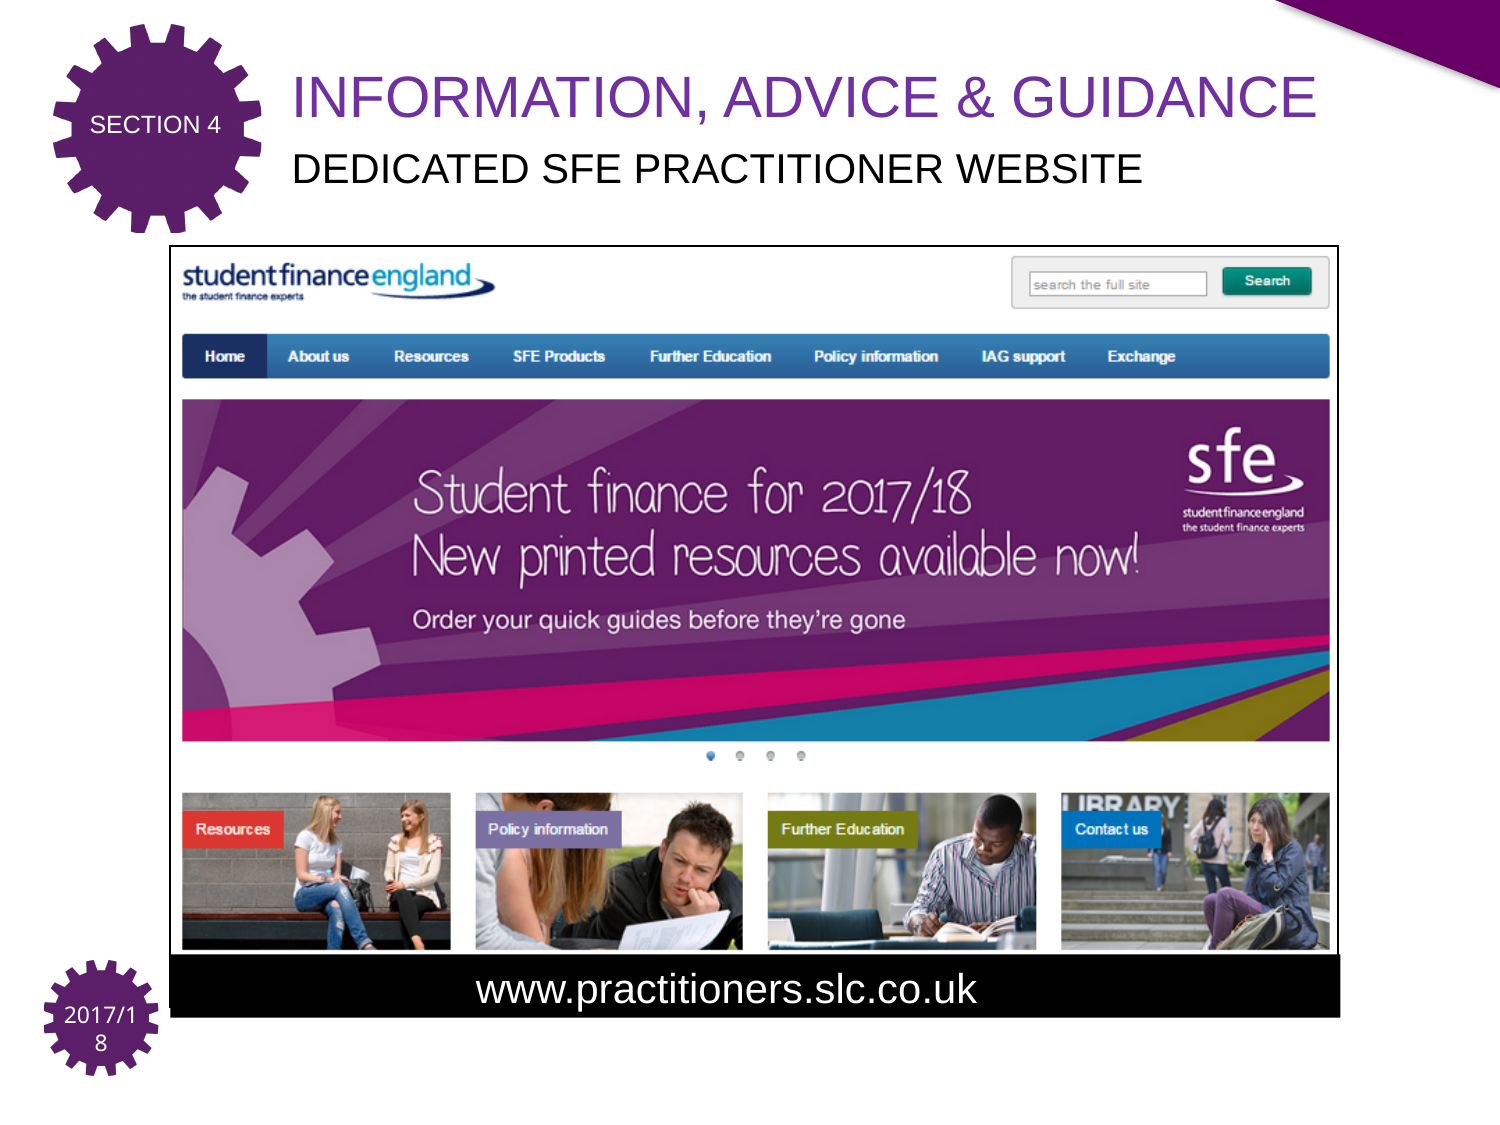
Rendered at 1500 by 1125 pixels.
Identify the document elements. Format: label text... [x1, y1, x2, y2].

text_box INFORMATION, ADVICE & GUIDANCE DEDICATED SFE PRACTITIONER WEBSITE [291, 59, 1500, 192]
picture [170, 246, 1338, 953]
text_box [170, 953, 1341, 1020]
